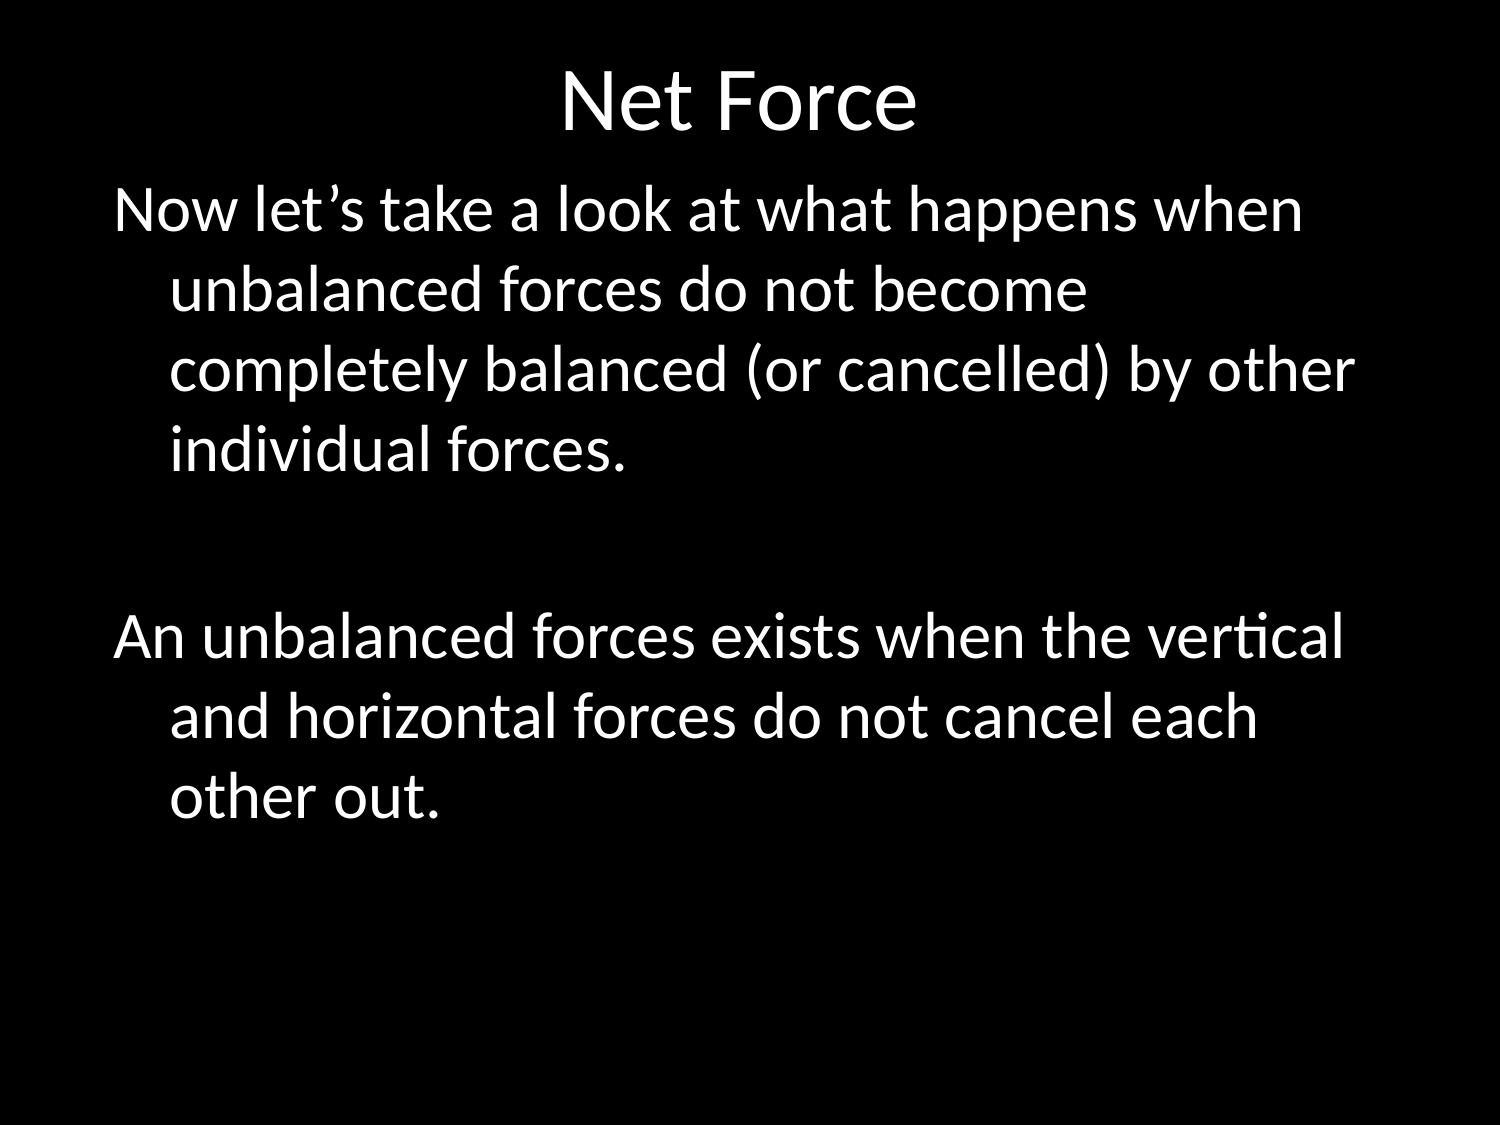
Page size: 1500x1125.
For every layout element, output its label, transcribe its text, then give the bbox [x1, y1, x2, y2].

title Net Force [102, 0, 1378, 157]
list Now let’s take a look at what happens when unbalanced forces do not become completely balanced (or cancelled) by other individual forces. An unbalanced forces exists when the vertical and horizontal forces do not cancel each other out. [98, 157, 1383, 881]
